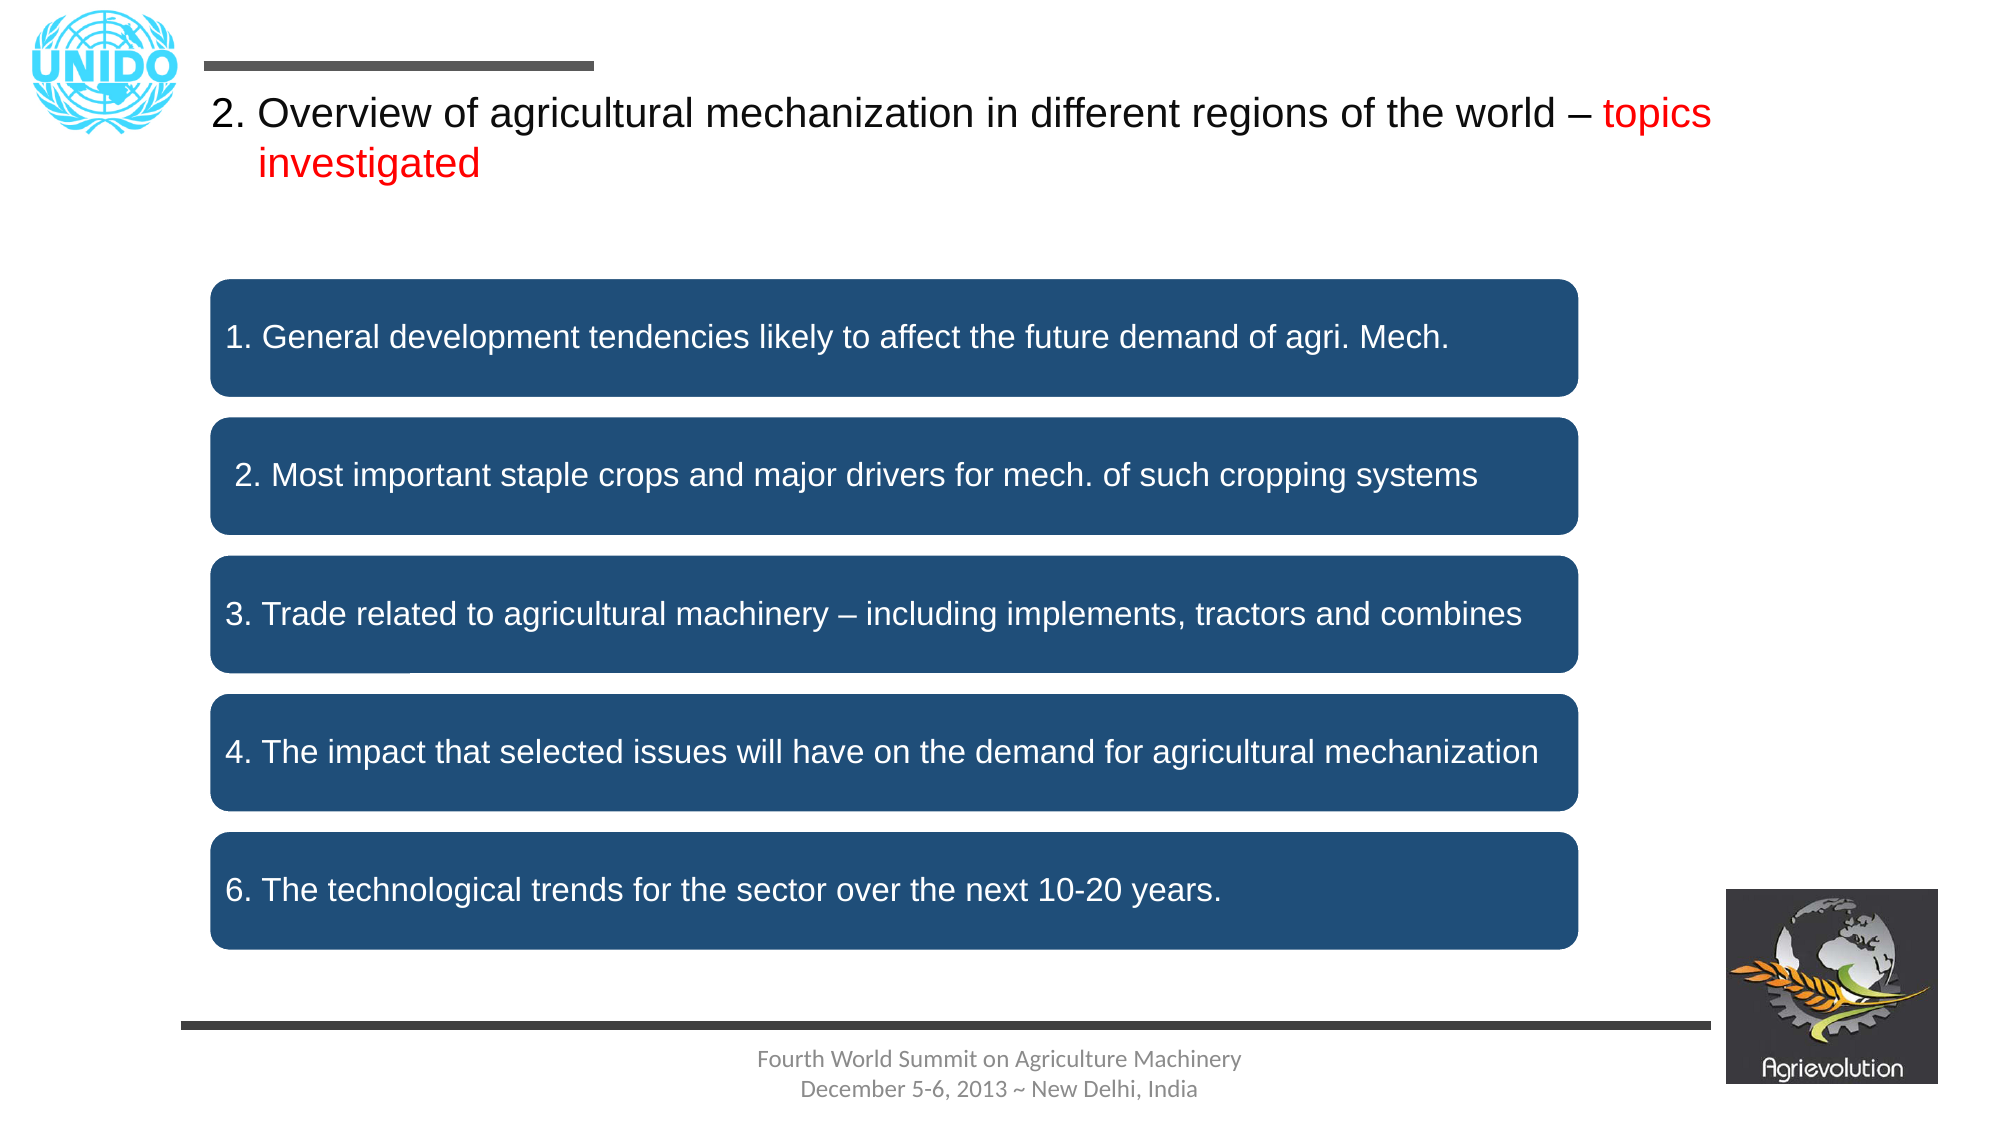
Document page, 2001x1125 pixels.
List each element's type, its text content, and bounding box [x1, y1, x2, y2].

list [209, 276, 1580, 952]
text_box 2. Overview of agricultural mechanization in different regions of the world – topics investigated [187, 78, 1877, 193]
picture [1726, 889, 1938, 1084]
slide_number 13 [1412, 1042, 1863, 1103]
footer Fourth World Summit on Agriculture Machinery December 5-6, 2013 ~ New Delhi, India [662, 1042, 1338, 1103]
picture [26, 4, 183, 140]
